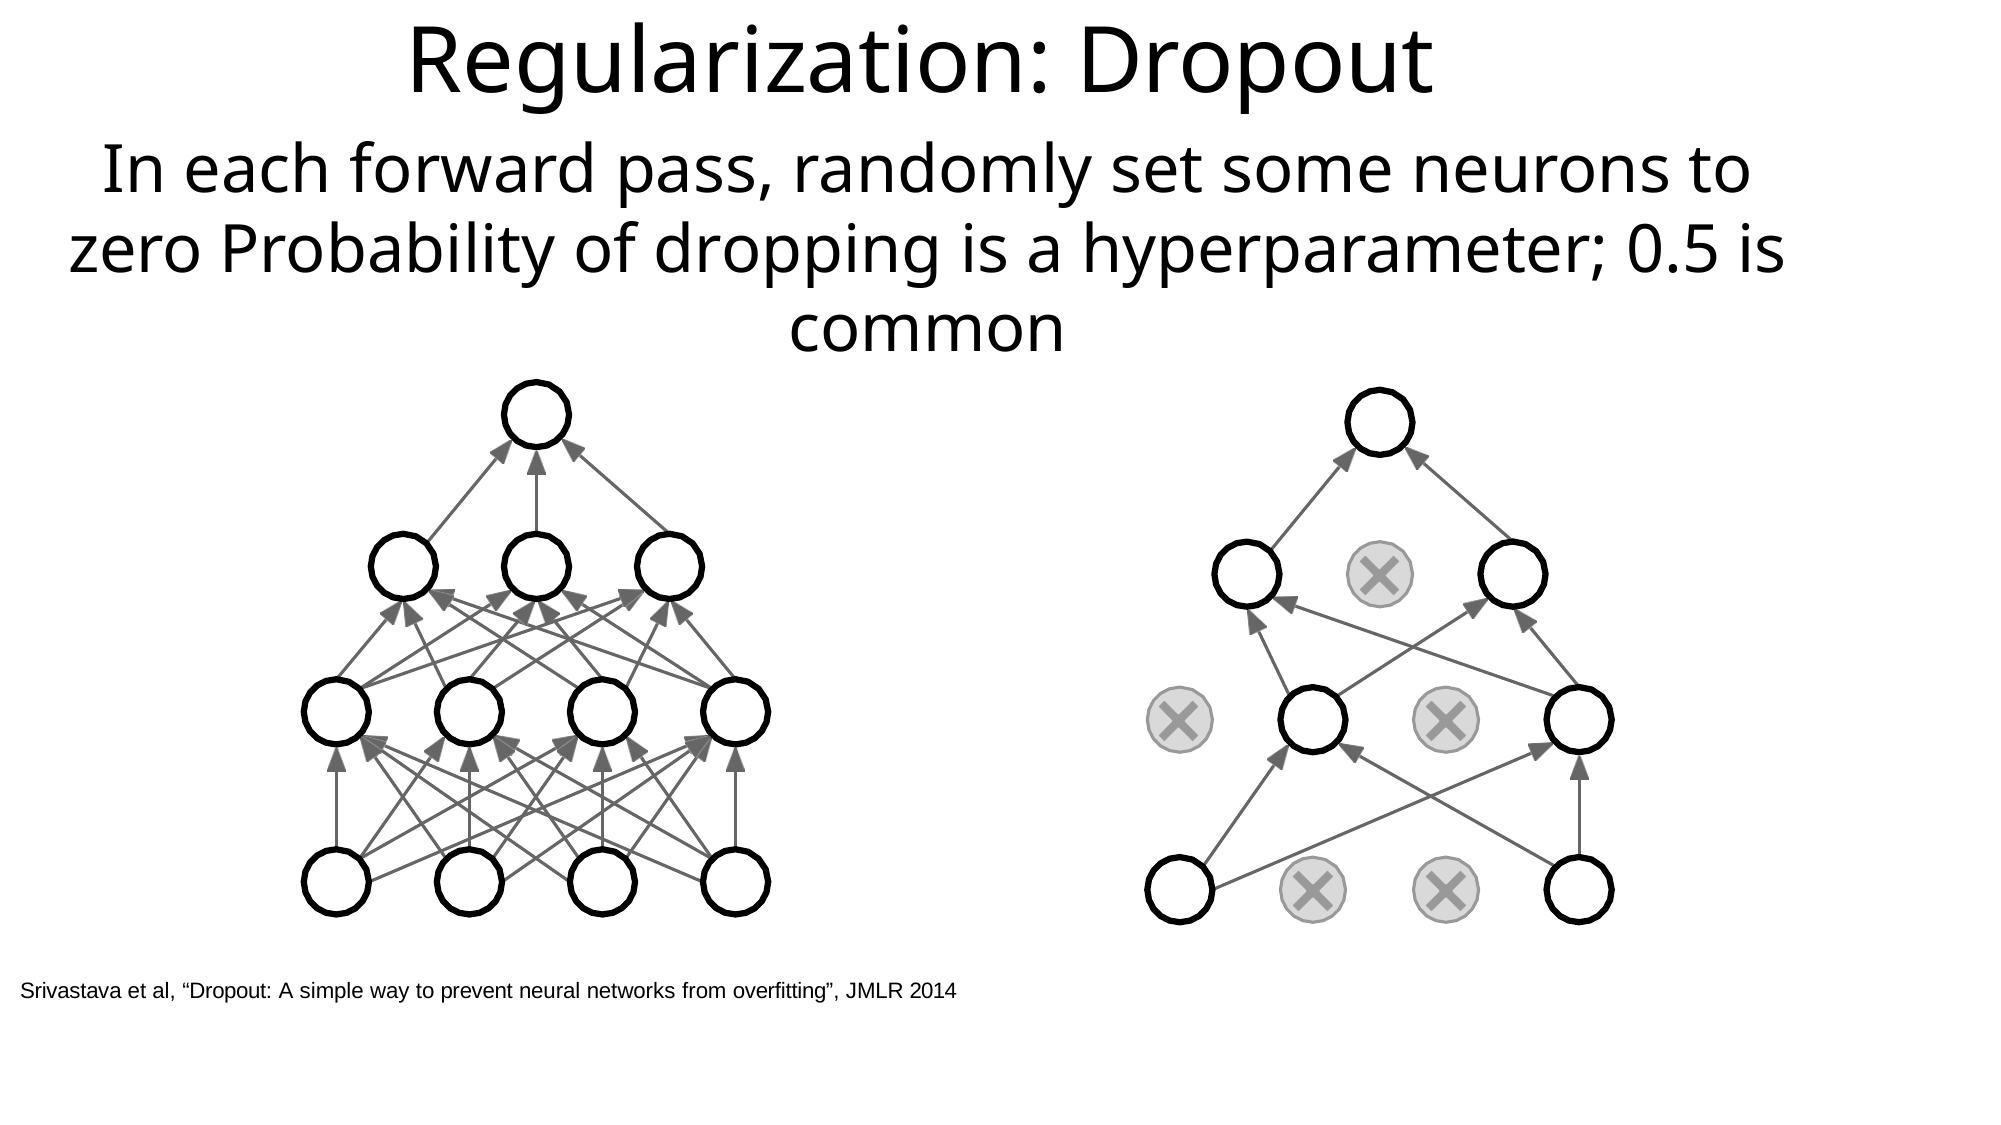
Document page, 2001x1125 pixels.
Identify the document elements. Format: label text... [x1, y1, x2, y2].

title Regularization: Dropout In each forward pass, randomly set some neurons to zero Probability of dropping is a hyperparameter; 0.5 is common [35, 0, 1802, 366]
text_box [1143, 385, 1616, 927]
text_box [299, 377, 773, 919]
text_box Srivastava et al, “Dropout: A simple way to prevent neural networks from overfitting”, JMLR 2014 [17, 973, 968, 1003]
